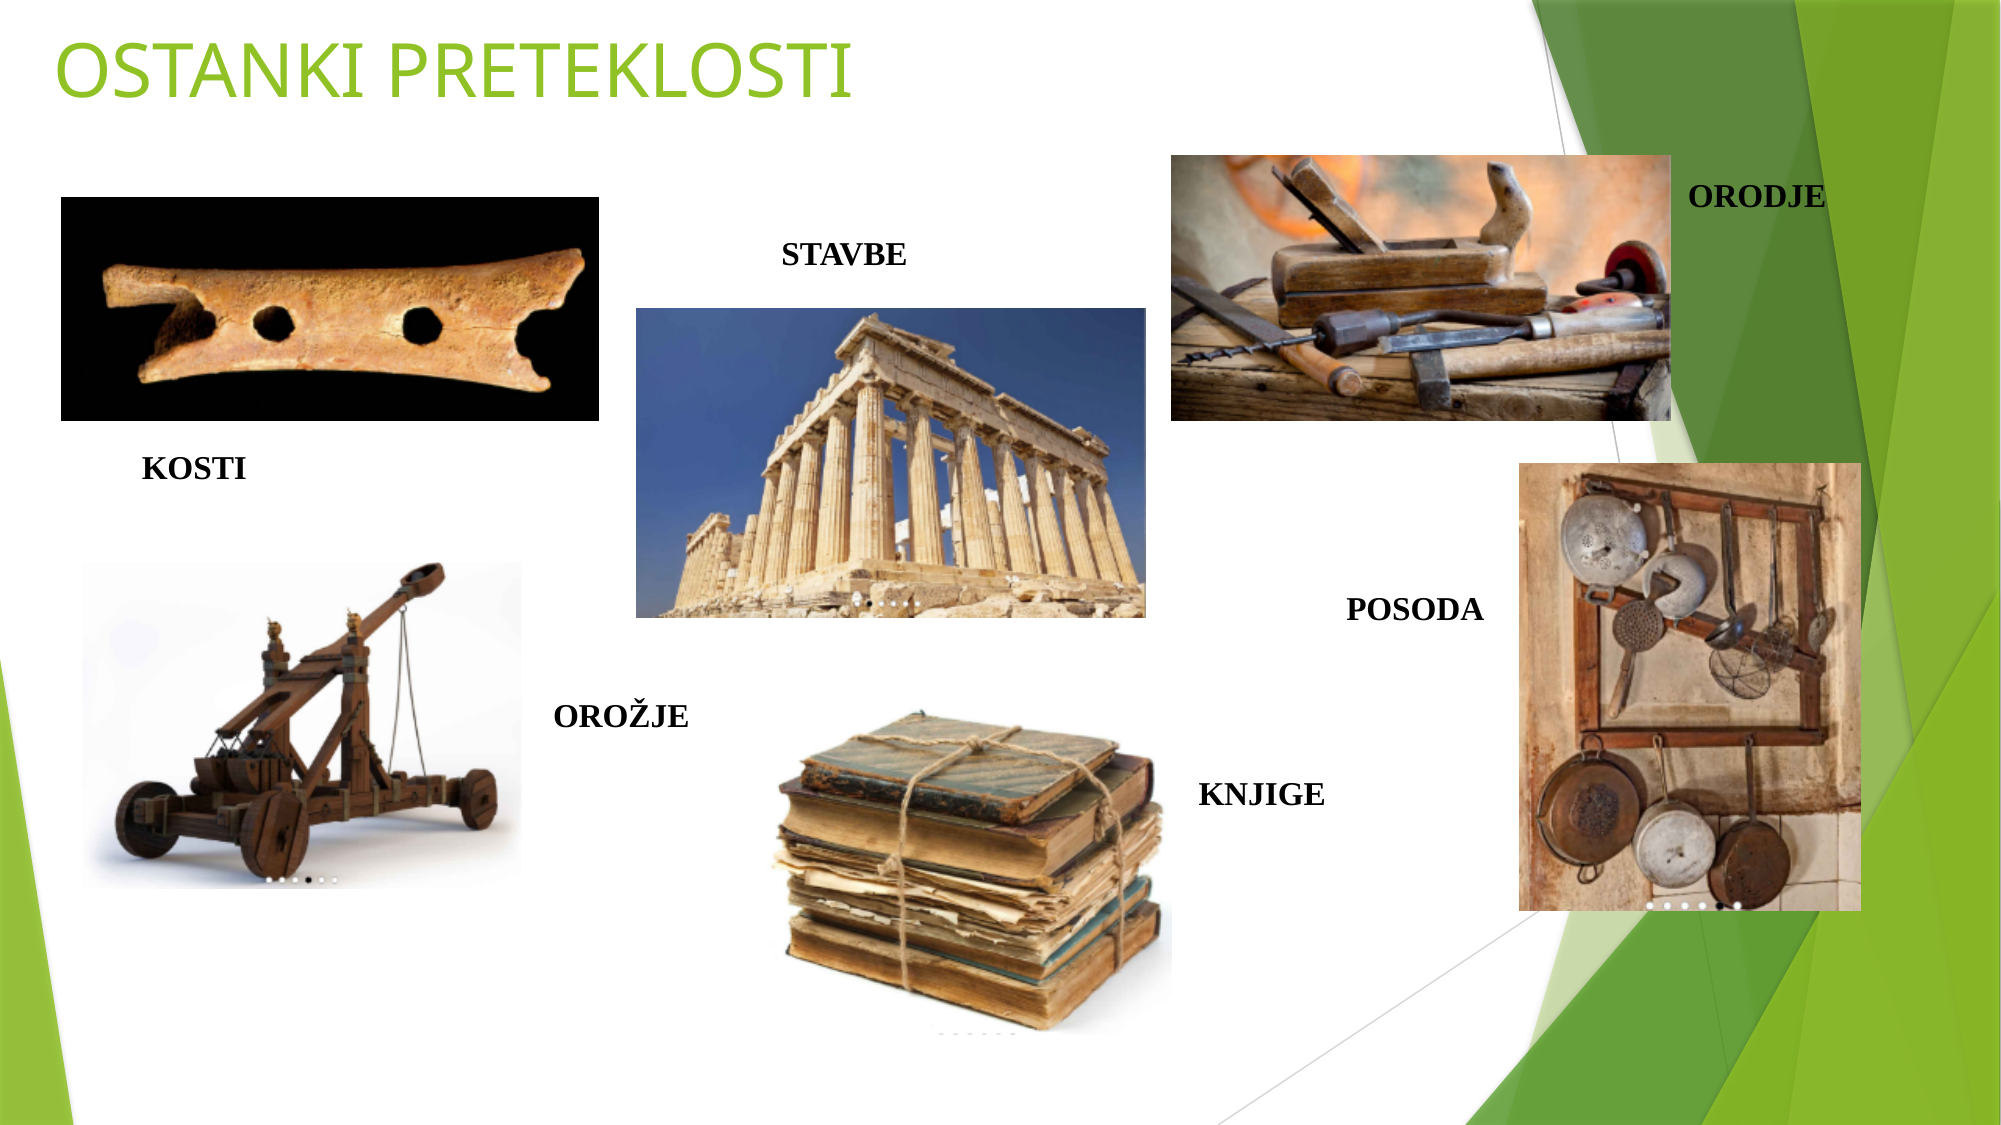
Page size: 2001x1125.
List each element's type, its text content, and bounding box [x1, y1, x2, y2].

picture [37, 561, 527, 890]
text_box OROŽJE [538, 686, 713, 742]
picture [1170, 154, 1672, 421]
text_box STAVBE [766, 224, 1003, 280]
picture [756, 701, 1172, 1035]
picture [635, 308, 1147, 618]
picture [1518, 462, 1862, 912]
text_box KOSTI [127, 438, 289, 494]
text_box ORODJE [1676, 166, 1861, 222]
text_box POSODA [1331, 579, 1513, 634]
title OSTANKI PRETEKLOSTI [38, 15, 1744, 205]
picture [60, 196, 599, 421]
text_box KNJIGE [1183, 764, 1346, 820]
